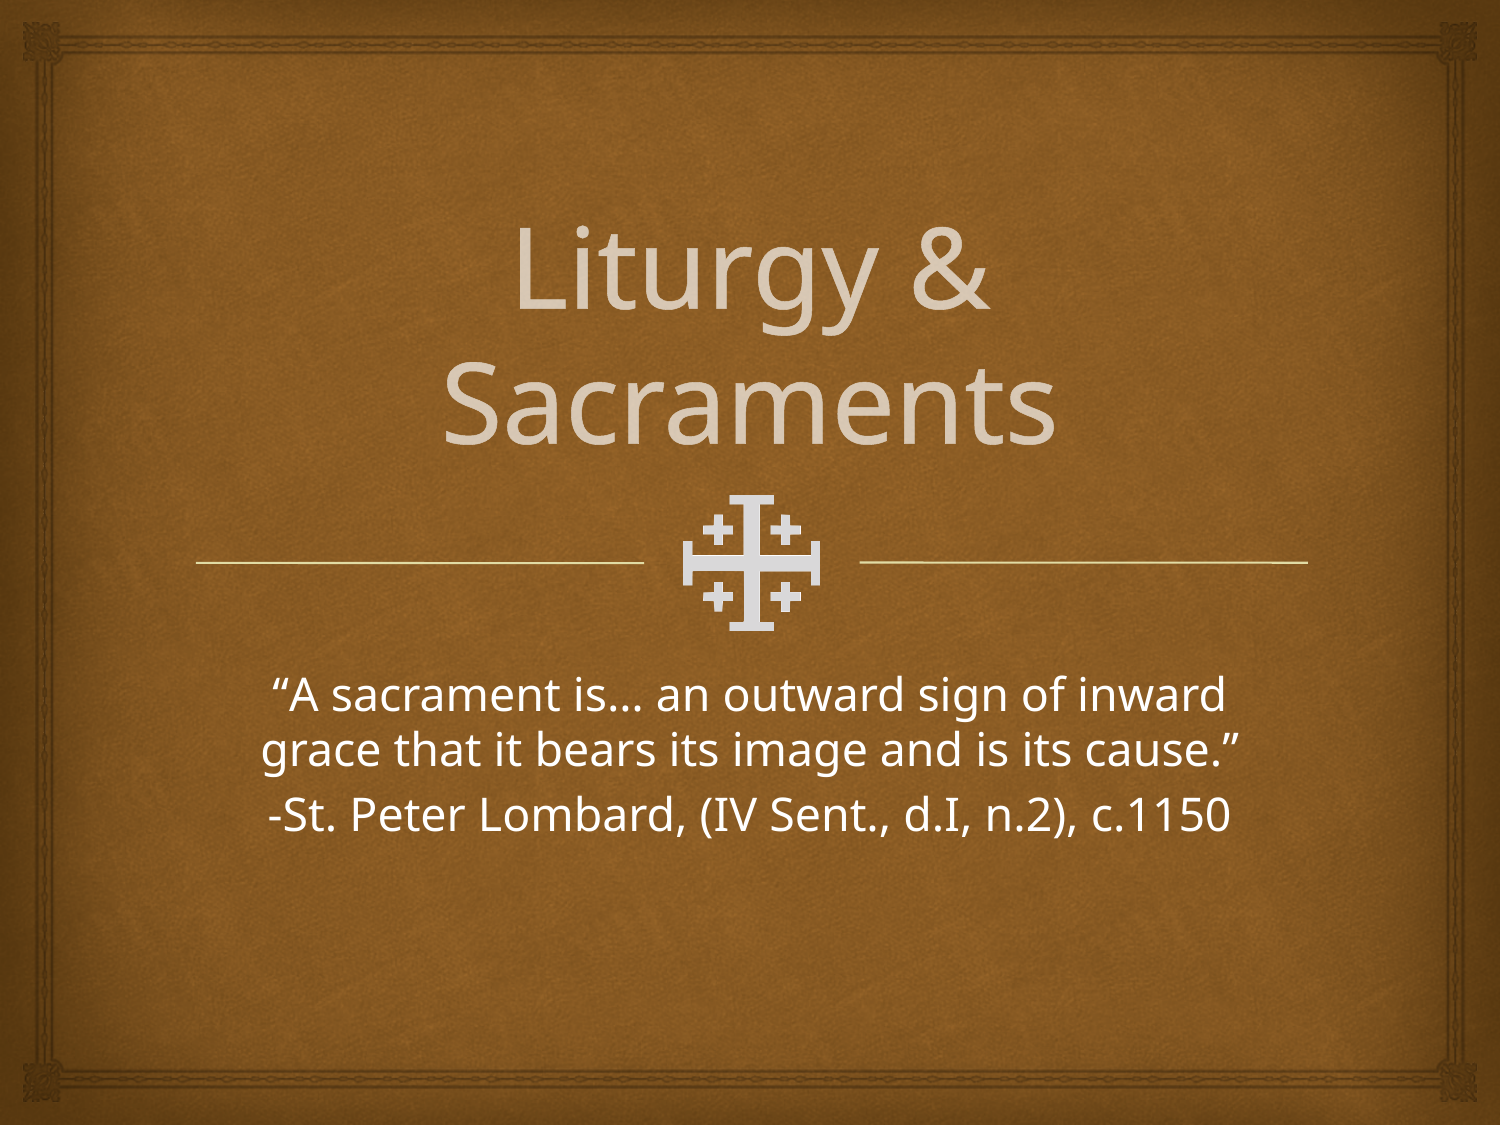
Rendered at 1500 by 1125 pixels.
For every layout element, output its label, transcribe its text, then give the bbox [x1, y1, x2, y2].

subtitle “A sacrament is… an outward sign of inward grace that it bears its image and is its cause.” -St. Peter Lombard, (IV Sent., d.I, n.2), c.1150 [225, 657, 1275, 945]
title Liturgy & Sacraments [194, 189, 1306, 474]
picture [0, 0, 1500, 1125]
